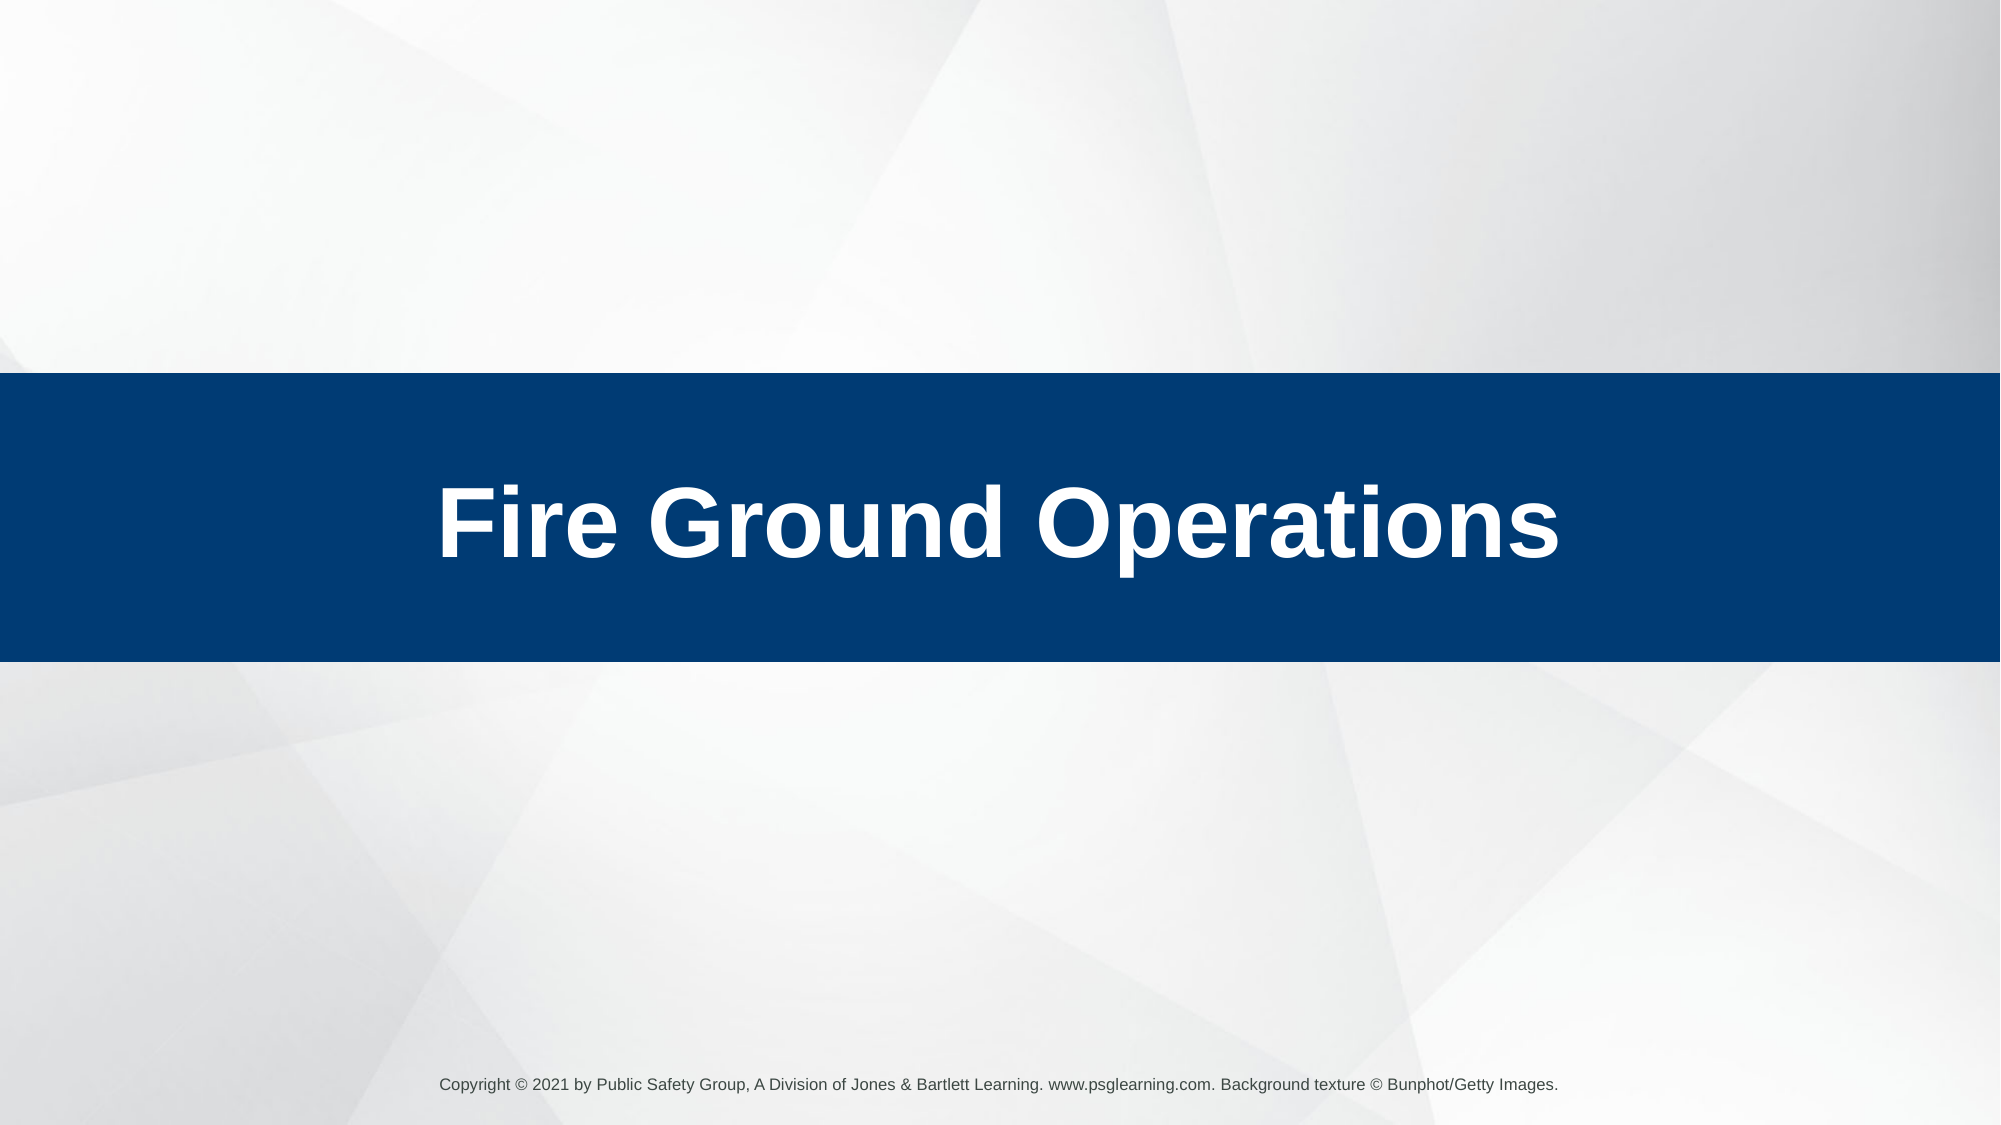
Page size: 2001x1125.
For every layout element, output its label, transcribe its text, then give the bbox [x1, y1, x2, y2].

picture [0, 0, 2001, 1125]
list Fire Ground Operations [153, 421, 1847, 613]
